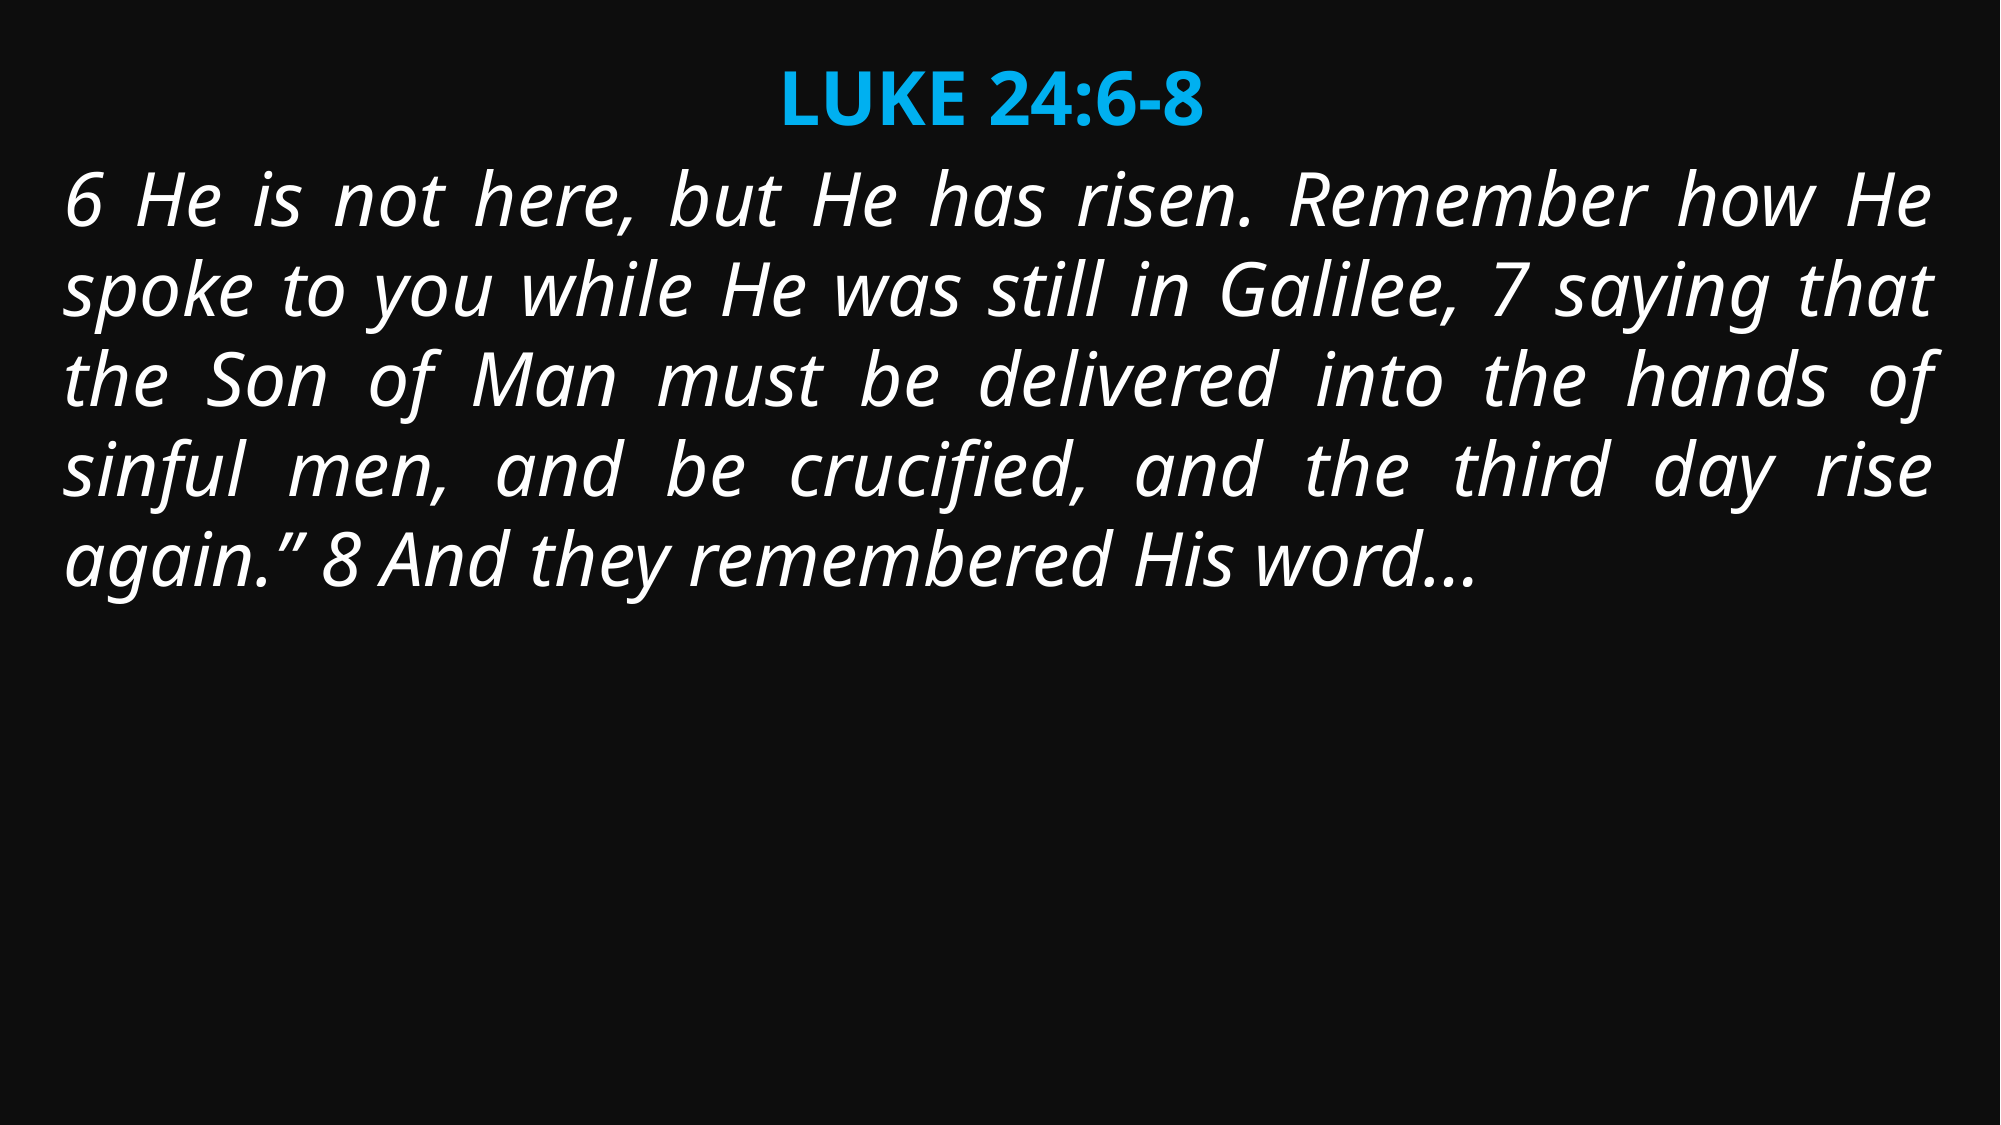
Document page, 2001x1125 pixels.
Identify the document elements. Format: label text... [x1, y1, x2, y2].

text_box 6 He is not here, but He has risen. Remember how He spoke to you while He was still in Galilee, 7 saying that the Son of Man must be delivered into the hands of sinful men, and be crucified, and the third day rise again.” 8 And they remembered His word… [49, 143, 1951, 609]
subtitle Luke 24:6-8 [34, 42, 1951, 184]
